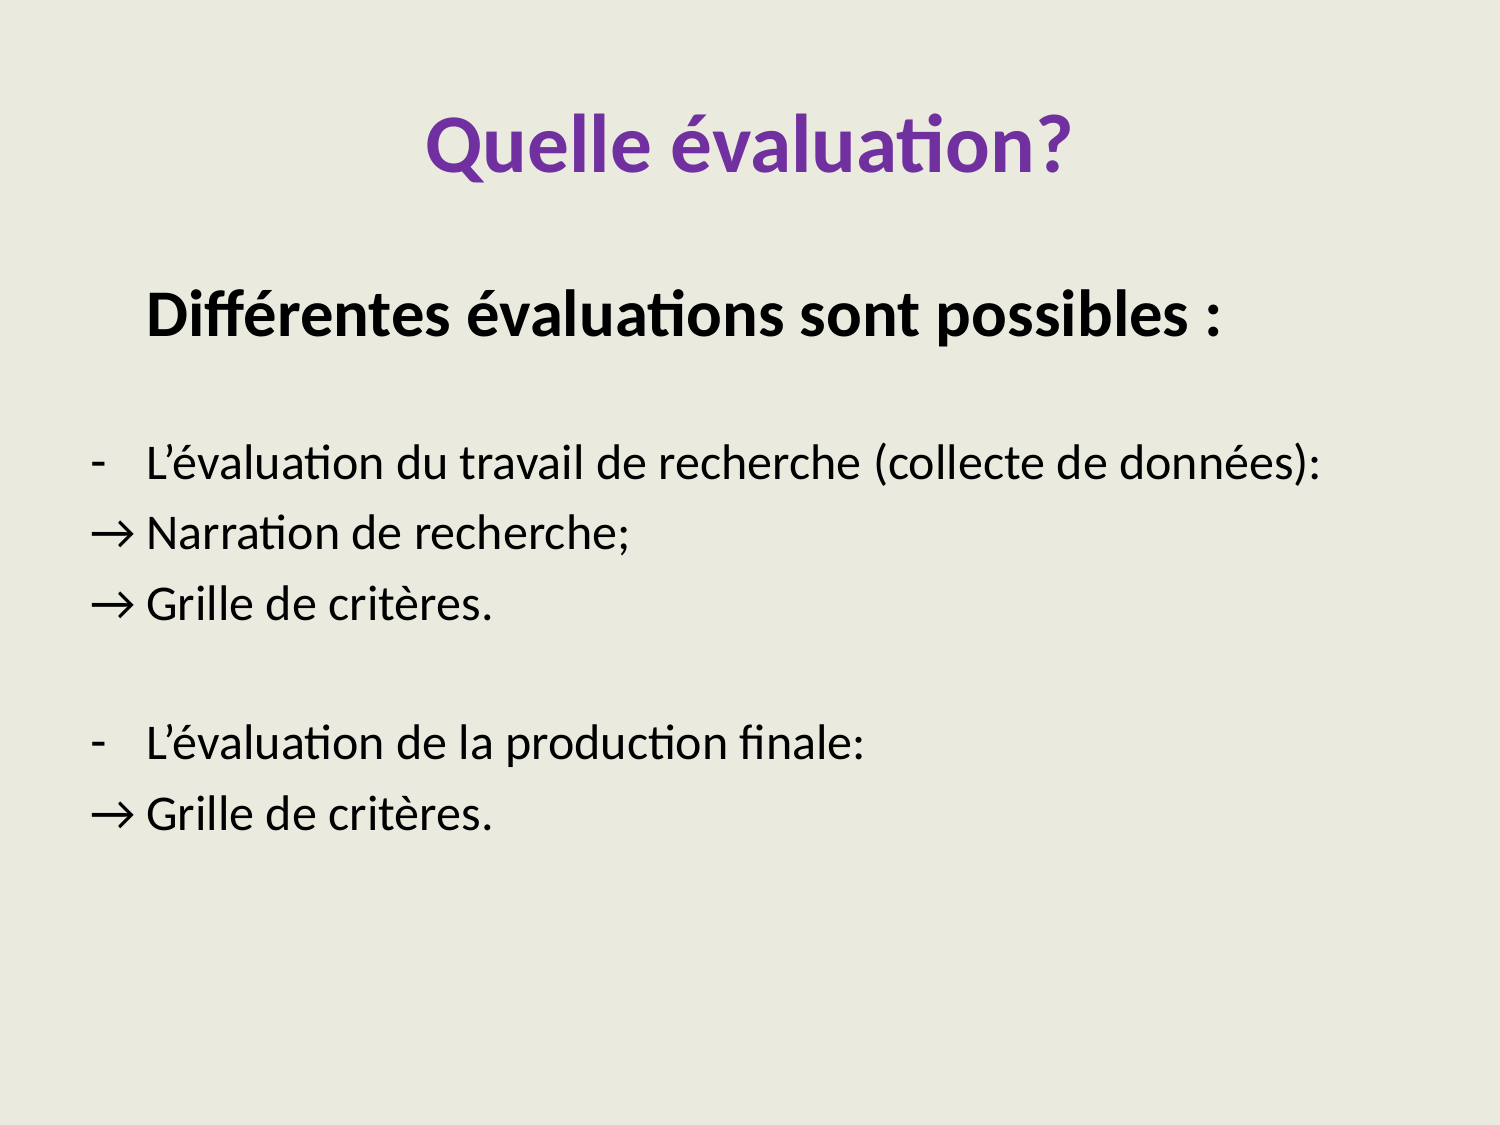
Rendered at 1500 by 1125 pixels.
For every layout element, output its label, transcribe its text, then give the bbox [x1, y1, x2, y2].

list Différentes évaluations sont possibles : L’évaluation du travail de recherche (collecte de données): → Narration de recherche; → Grille de critères. L’évaluation de la production finale: → Grille de critères. [75, 262, 1425, 1005]
title Quelle évaluation? [75, 45, 1425, 233]
